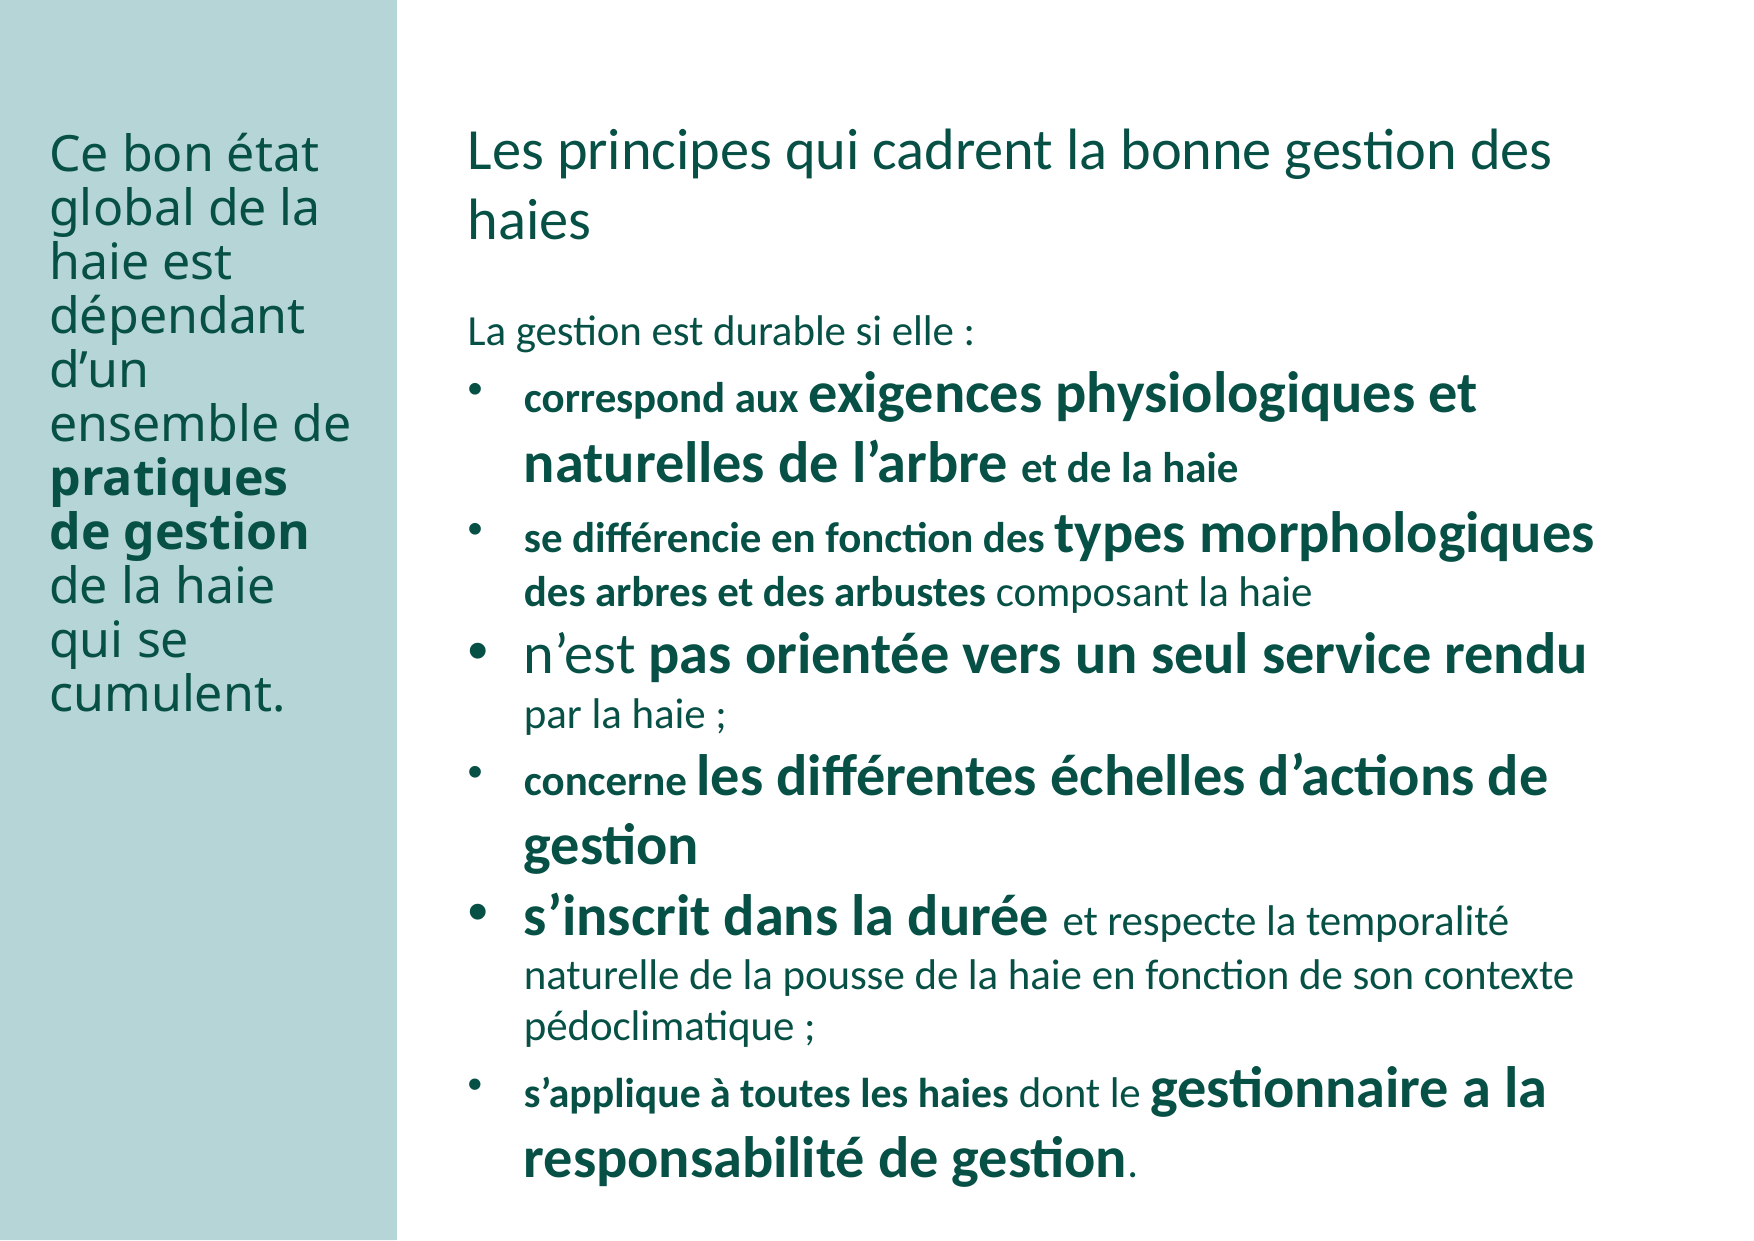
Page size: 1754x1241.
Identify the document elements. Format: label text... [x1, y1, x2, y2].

text_box [0, 0, 398, 1241]
text_box Ce bon état global de la haie est dépendant d’un ensemble de pratiques de gestion de la haie qui se cumulent. [31, 111, 375, 531]
text_box Les principes qui cadrent la bonne gestion des haies La gestion est durable si elle : correspond aux exigences physiologiques et naturelles de l’arbre et de la haie se différencie en fonction des types morphologiques des arbres et des arbustes composant la haie n’est pas orientée vers un seul service rendu par la haie ; concerne les différentes échelles d’actions de gestion s’inscrit dans la durée et respecte la temporalité naturelle de la pousse de la haie en fonction de son contexte pédoclimatique ; s’applique à toutes les haies dont le gestionnaire a la responsabilité de gestion. [452, 103, 1661, 1197]
